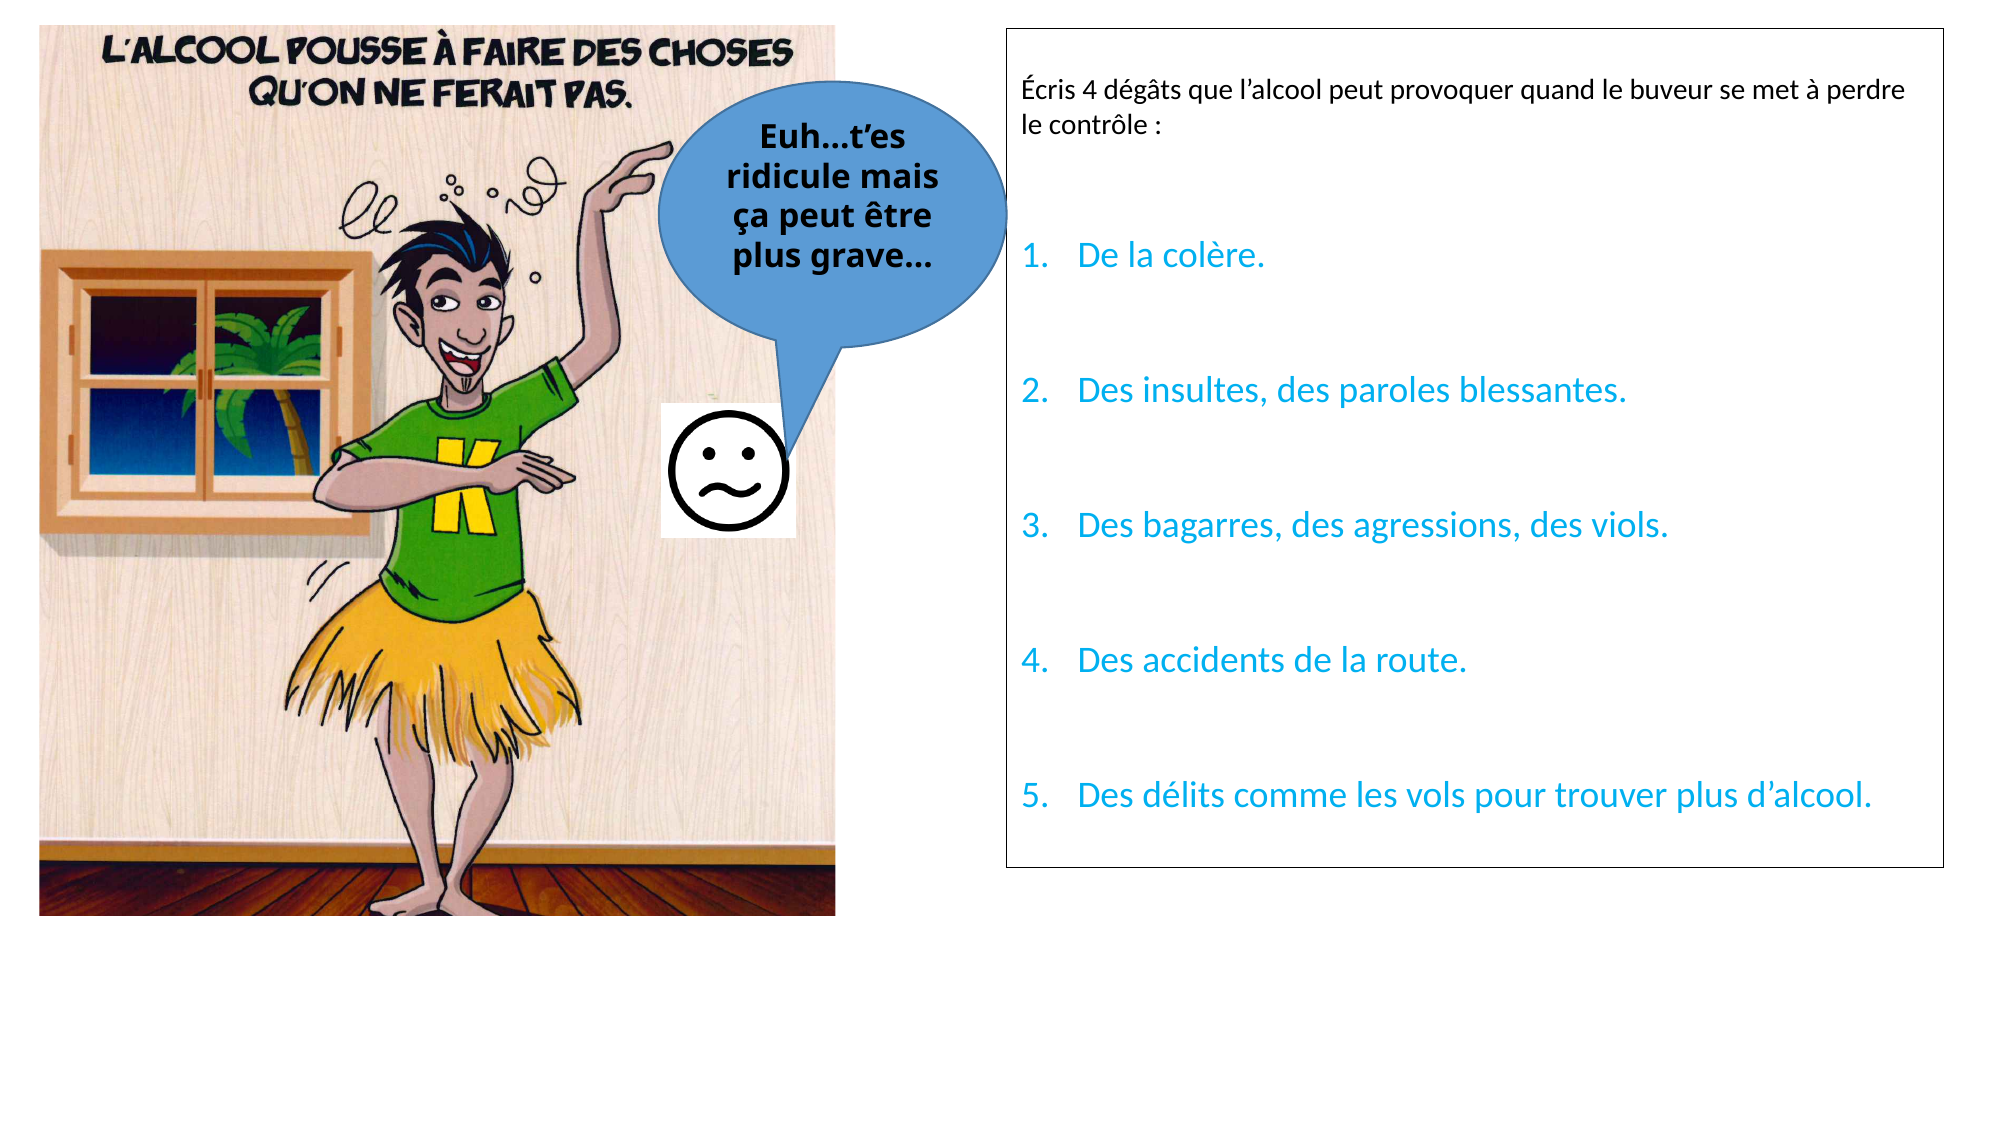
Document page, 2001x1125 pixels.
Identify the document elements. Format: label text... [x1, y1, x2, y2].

picture [39, 25, 836, 916]
text_box Euh…t’es ridicule mais ça peut être plus grave… [836, 80, 1008, 361]
text_box Écris 4 dégâts que l’alcool peut provoquer quand le buveur se met à perdre le contrôle : De la colère. Des insultes, des paroles blessantes. Des bagarres, des agressions, des viols. Des accidents de la route. Des délits comme les vols pour trouver plus d’alcool. [1006, 28, 1944, 868]
